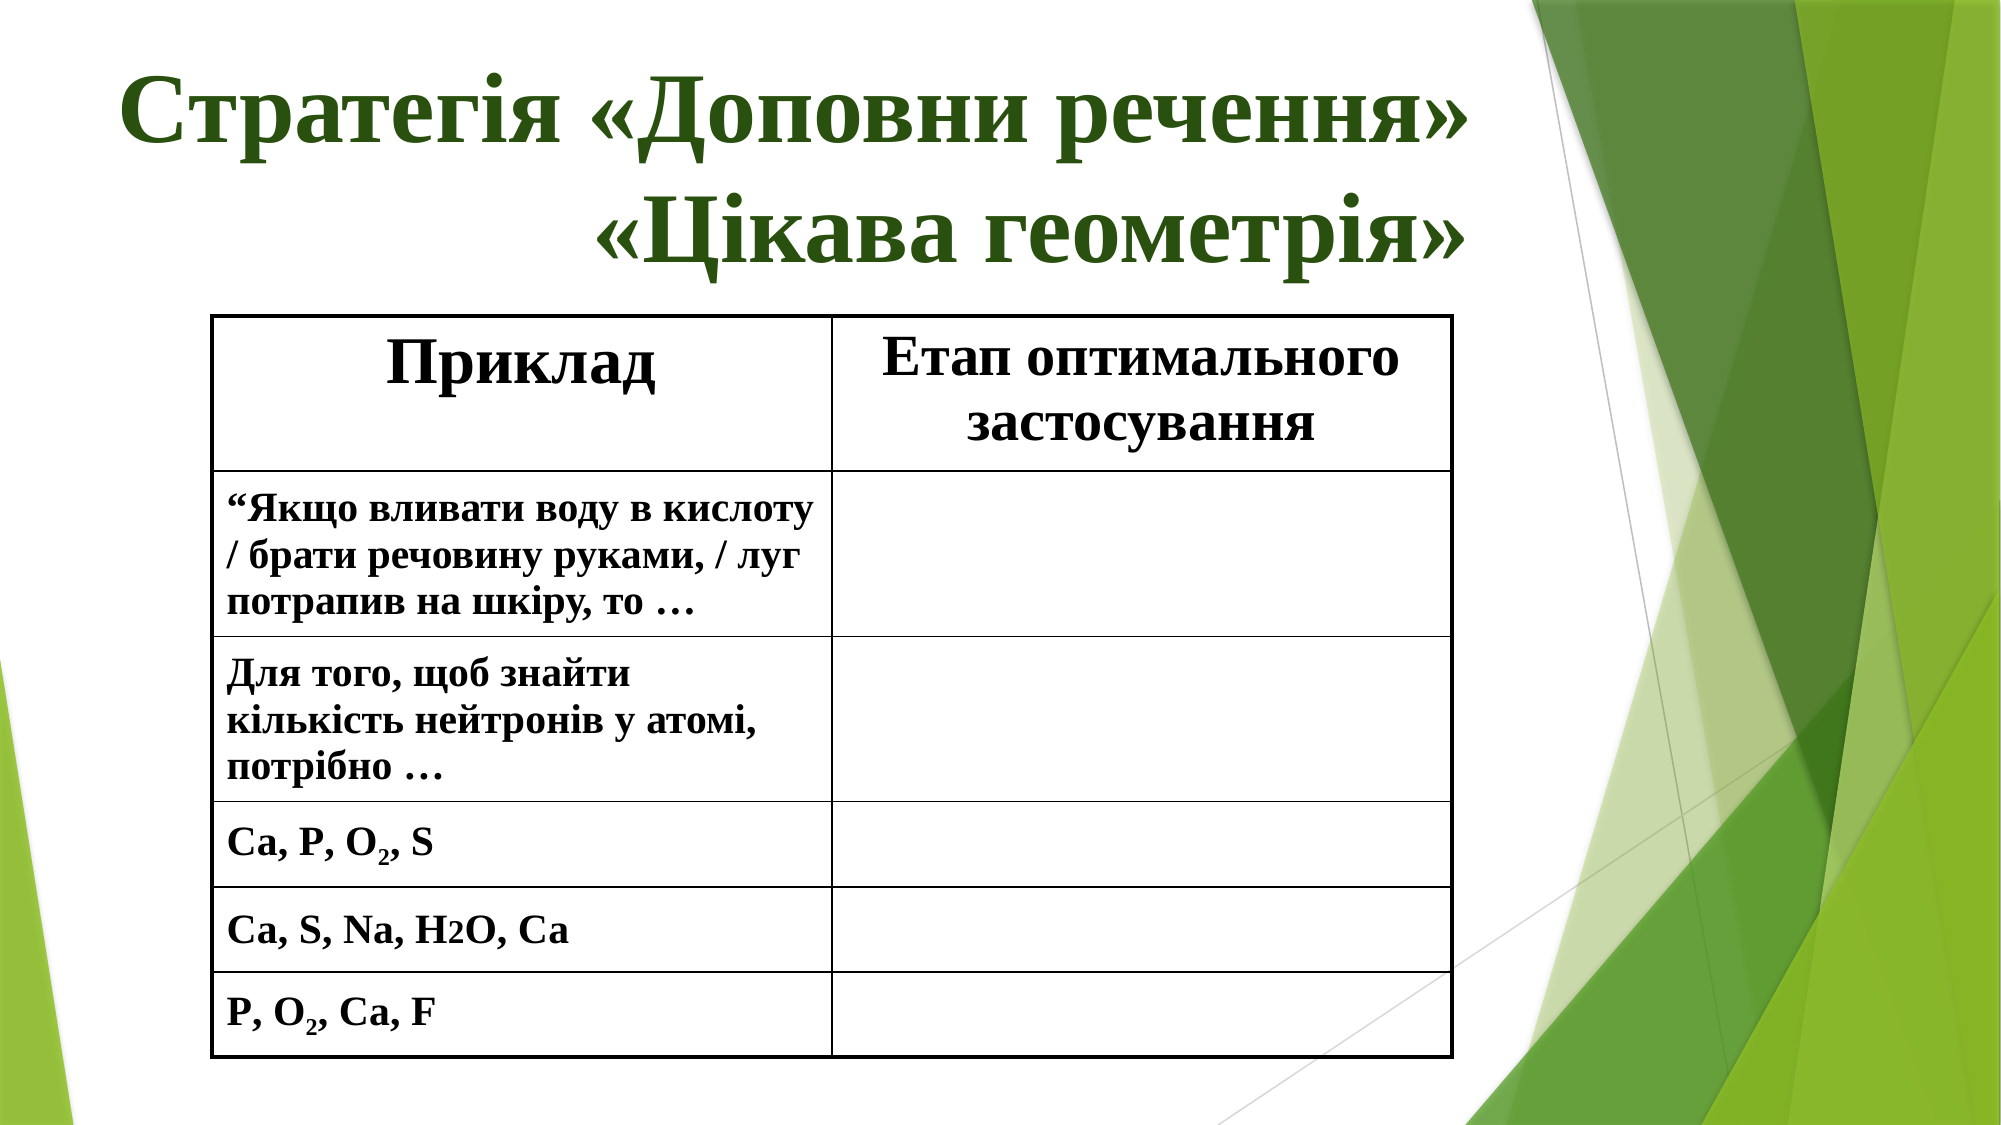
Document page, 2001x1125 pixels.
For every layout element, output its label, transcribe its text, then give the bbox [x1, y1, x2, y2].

table_header Приклад [214, 318, 831, 470]
table_cell [833, 802, 1450, 886]
table_cell Ca, S, Na, H2O, Ca [214, 888, 831, 971]
table_cell [833, 888, 1450, 971]
table_cell [833, 973, 1450, 1055]
table_header Етап оптимального застосування [833, 318, 1450, 470]
table_cell Сa, Р, O2, S [214, 802, 831, 886]
table_cell [833, 637, 1450, 801]
table_cell Р, O2, Сa, F [214, 973, 831, 1055]
text_box Стратегія «Доповни речення» «Цікава геометрія» [103, 35, 1516, 290]
table_cell Для того, щоб знайти кількість нейтронів у атомі, потрібно … [214, 637, 831, 801]
table_cell [833, 472, 1450, 636]
table_cell “Якщо вливати воду в кислоту / брати речовину руками, / луг потрапив на шкіру, то … [214, 472, 831, 636]
